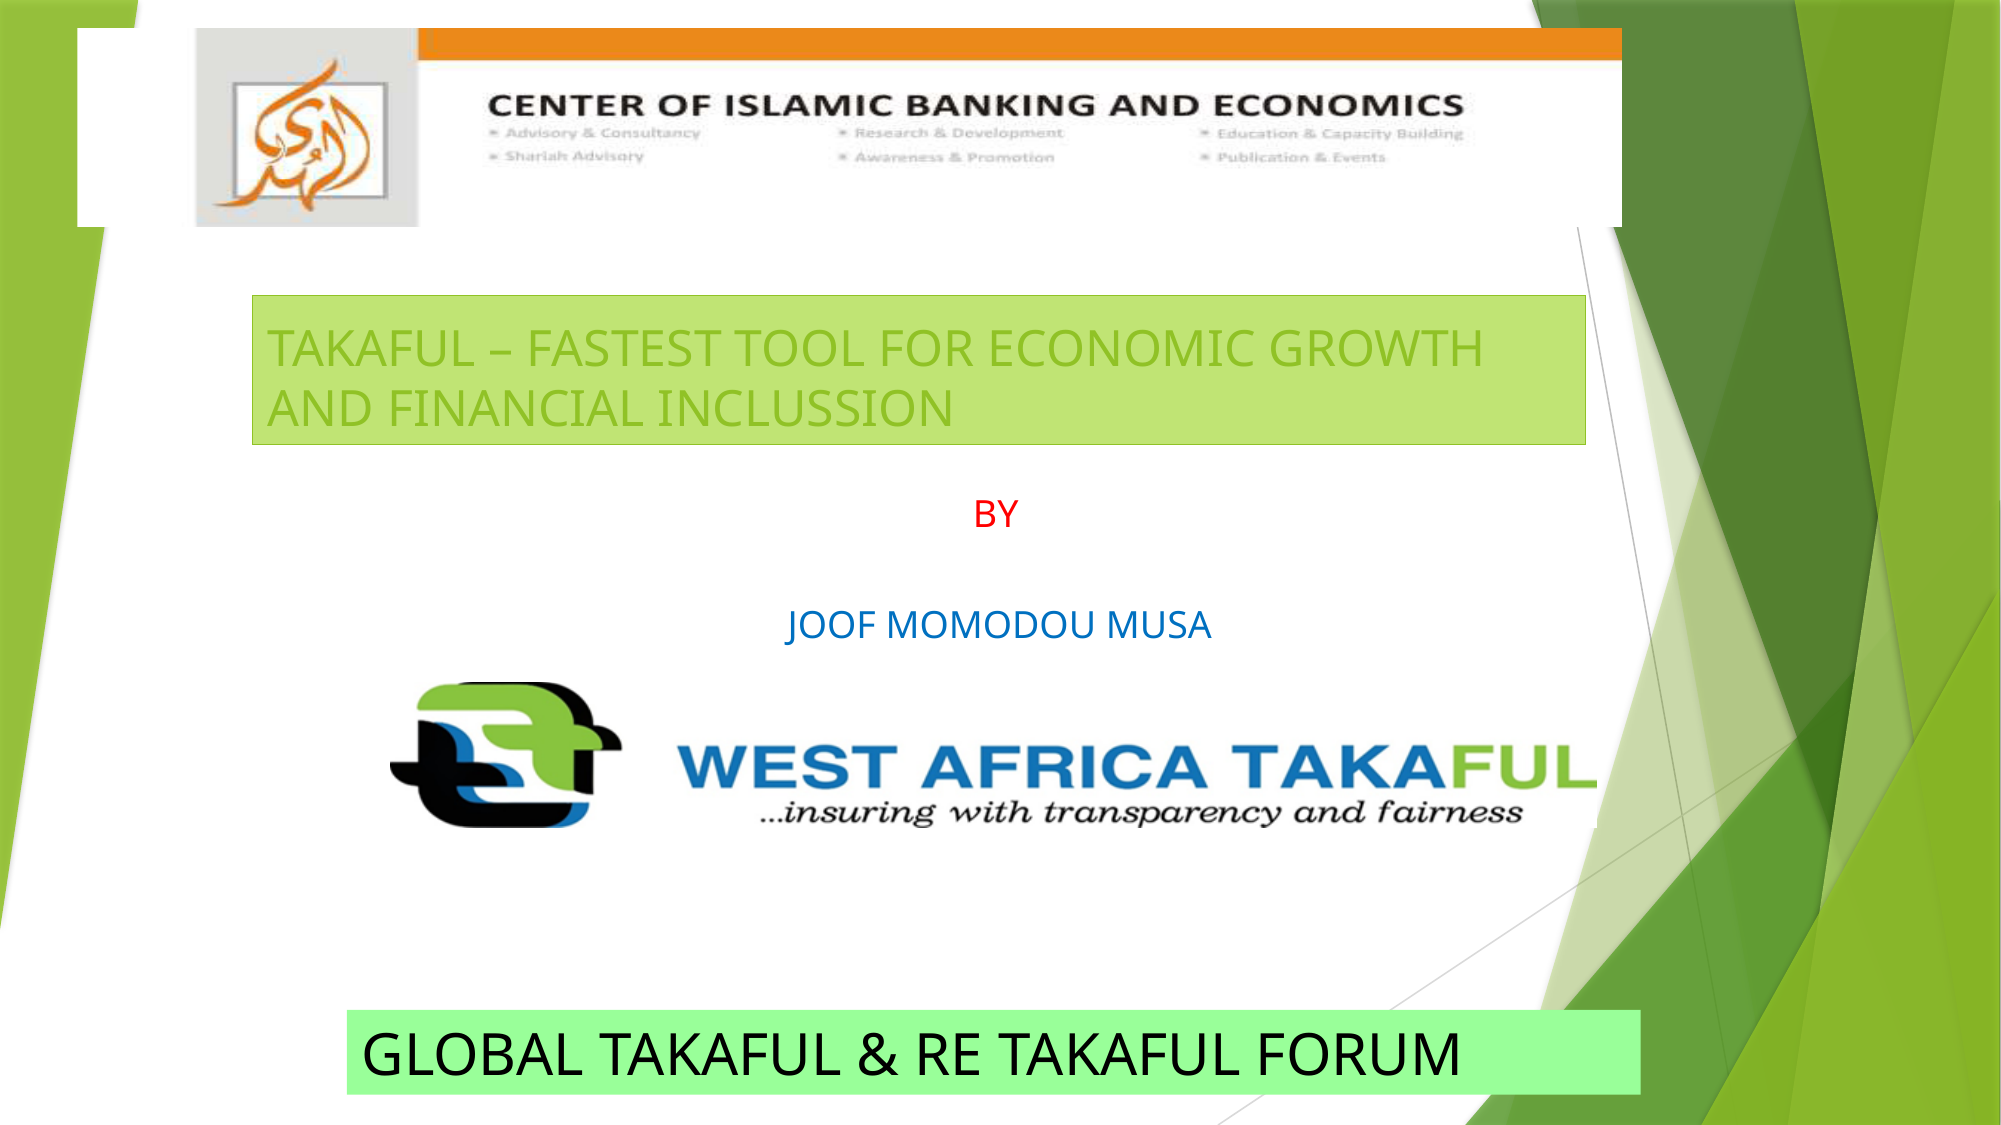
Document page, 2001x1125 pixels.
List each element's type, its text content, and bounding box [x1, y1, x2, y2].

subtitle BY [441, 482, 1560, 681]
picture [390, 681, 1598, 829]
title TAKAFUL – FASTEST TOOL FOR ECONOMIC GROWTH AND FINANCIAL INCLUSSION [252, 295, 1586, 445]
picture [76, 27, 1623, 227]
text_box JOOF MOMODOU MUSA [441, 593, 1559, 681]
text_box GLOBAL TAKAFUL & RE TAKAFUL FORUM [346, 1009, 1641, 1095]
